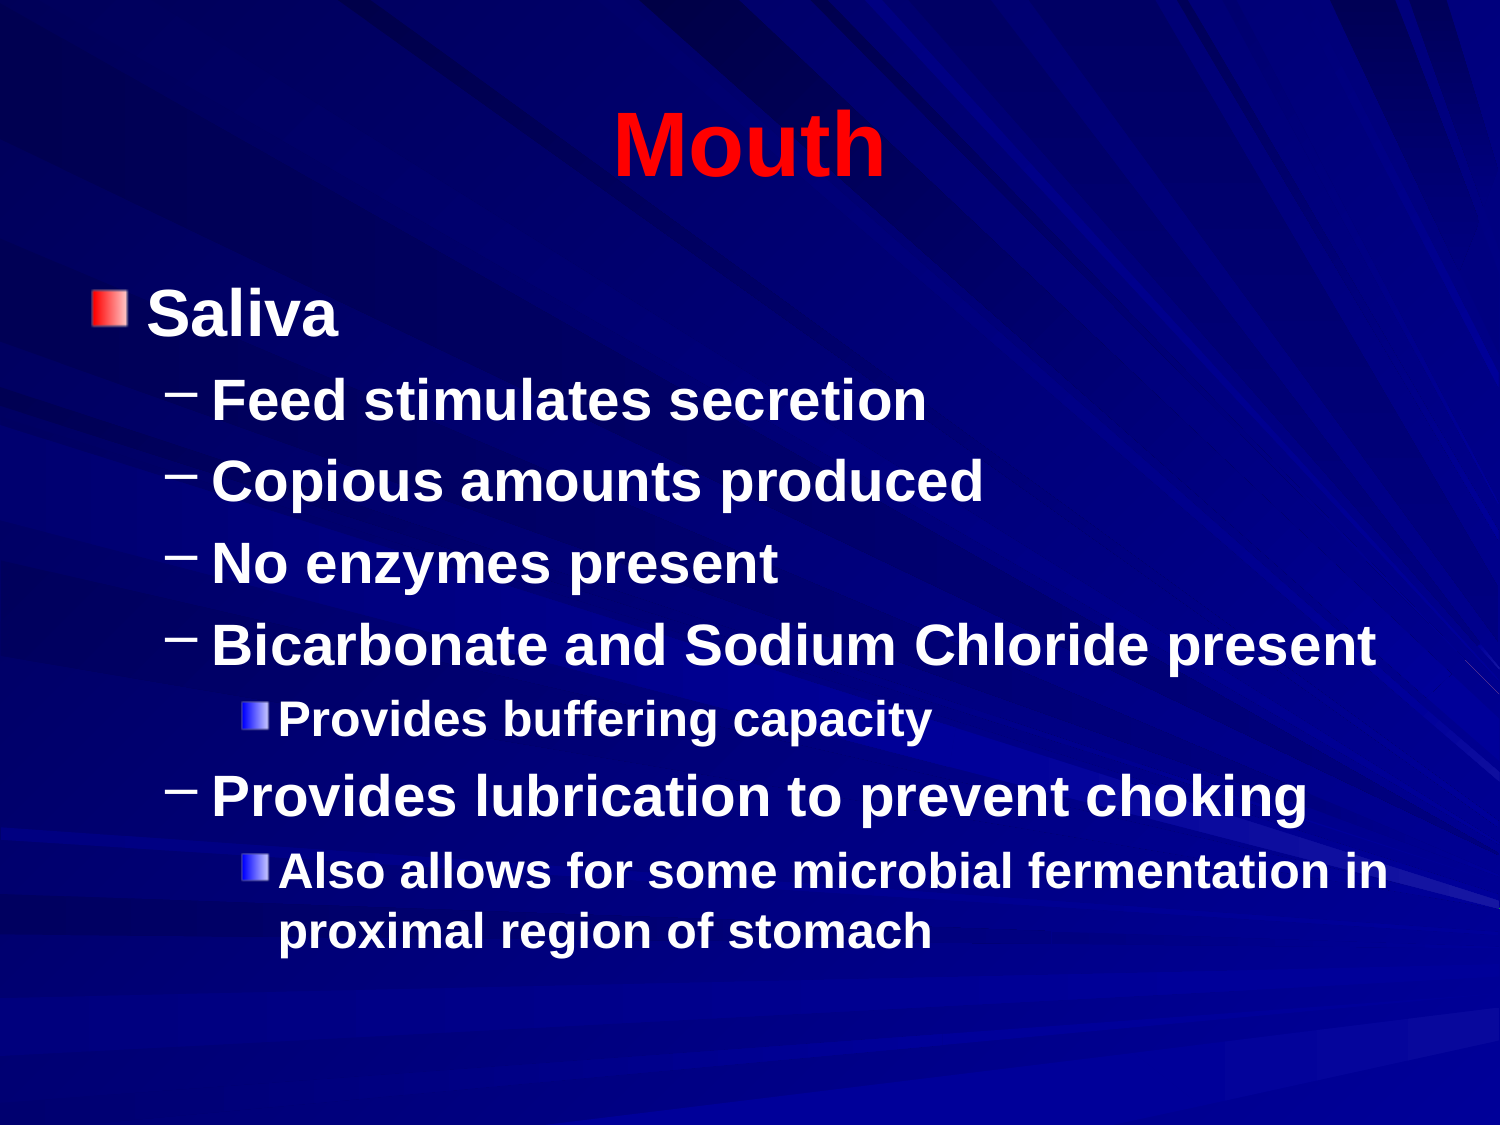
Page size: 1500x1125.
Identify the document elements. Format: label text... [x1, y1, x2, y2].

picture [240, 700, 272, 733]
list Saliva Feed stimulates secretion Copious amounts produced No enzymes present Bicarbonate and Sodium Chloride present Provides buffering capacity Provides lubrication to prevent choking Also allows for some microbial fermentation in proximal region of stomach [74, 262, 1426, 1006]
picture [240, 852, 272, 884]
picture [90, 288, 132, 331]
title Mouth [74, 45, 1426, 234]
